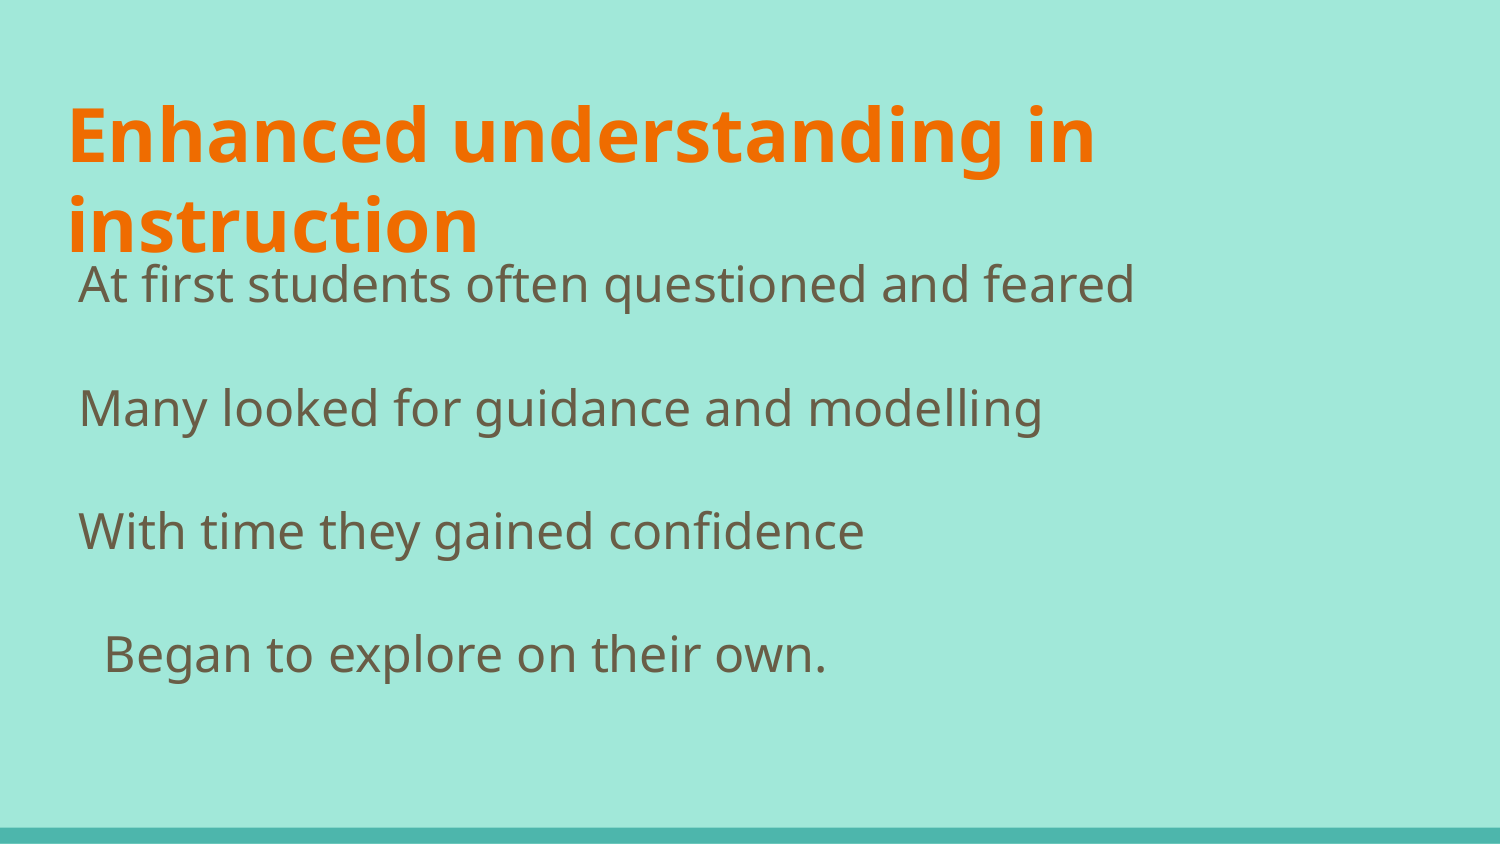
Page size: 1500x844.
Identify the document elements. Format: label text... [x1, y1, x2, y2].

list At first students often questioned and feared Many looked for guidance and modelling With time they gained confidence Began to explore on their own. [51, 207, 1449, 750]
title Enhanced understanding in instruction [51, 72, 1449, 189]
